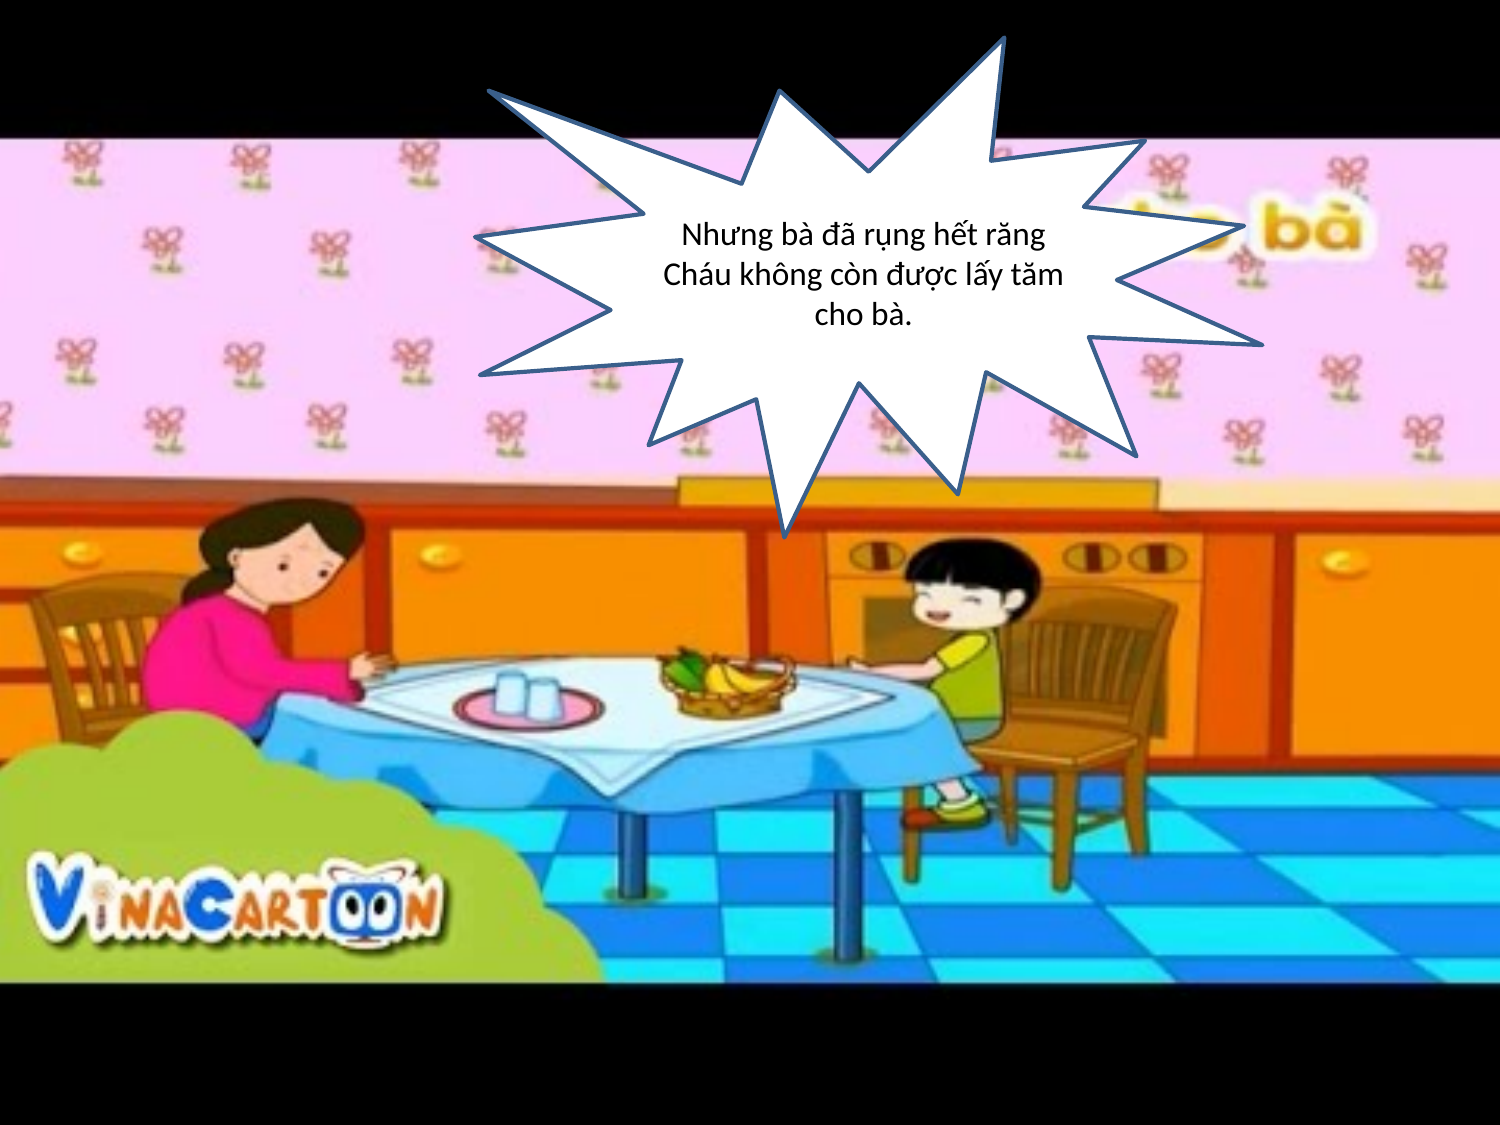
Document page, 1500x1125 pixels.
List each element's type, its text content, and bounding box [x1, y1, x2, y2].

picture [0, 0, 1500, 1125]
text_box Nhưng bà đã rụng hết răng Cháu không còn được lấy tăm cho bà. [472, 35, 1265, 540]
